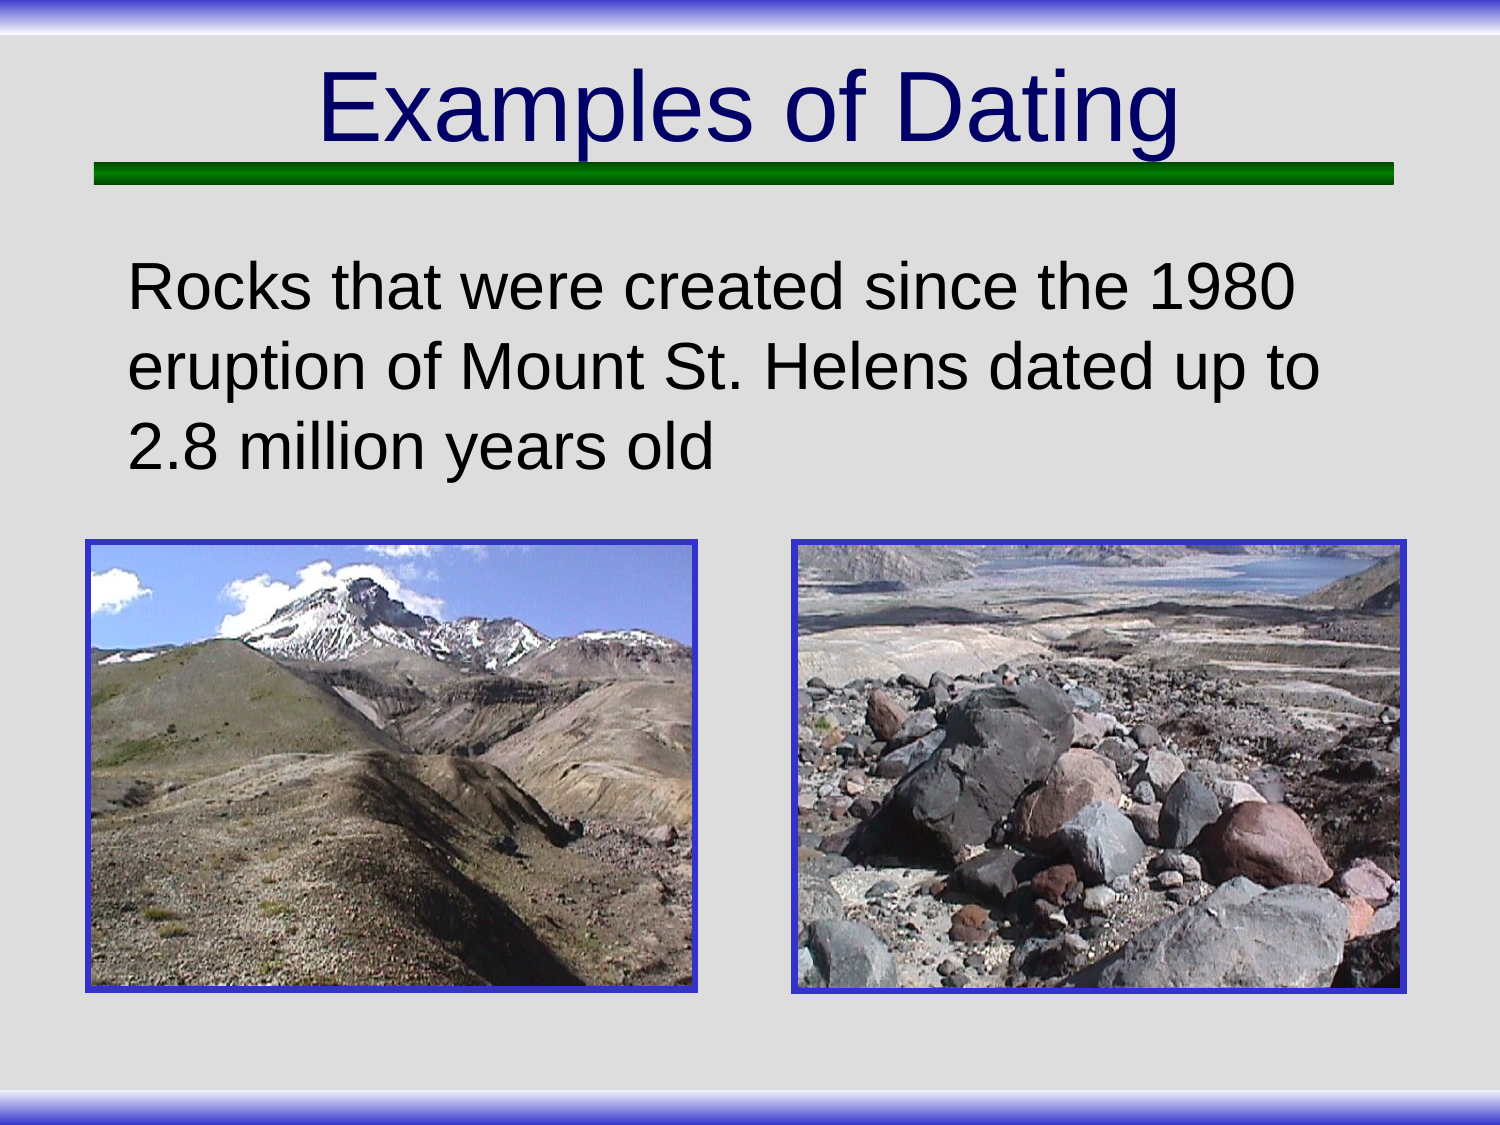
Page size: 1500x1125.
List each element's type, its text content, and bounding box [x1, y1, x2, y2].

list Rocks that were created since the 1980 eruption of Mount St. Helens dated up to 2.8 million years old [112, 235, 1388, 488]
title Examples of Dating [0, 16, 1500, 188]
picture [90, 544, 693, 987]
picture [797, 545, 1401, 989]
